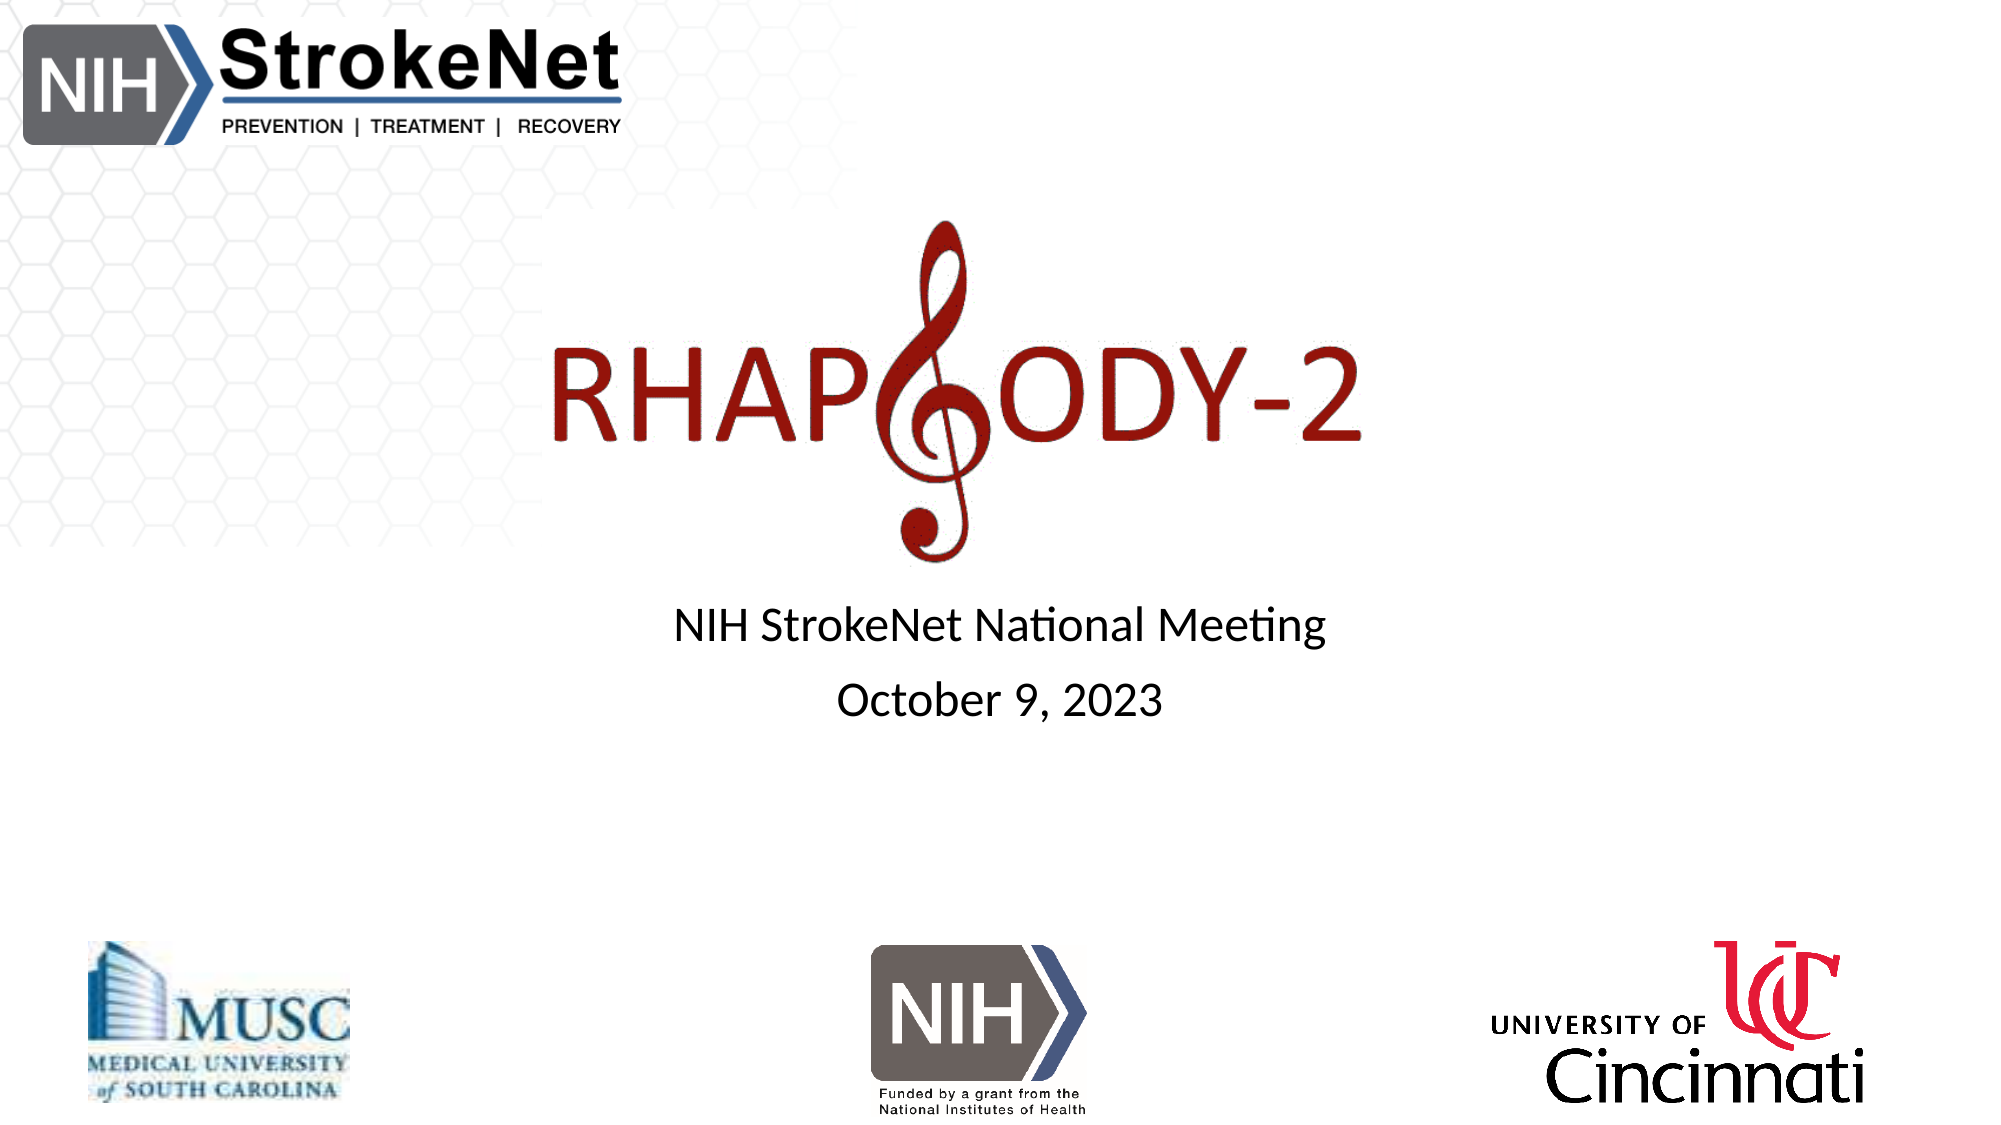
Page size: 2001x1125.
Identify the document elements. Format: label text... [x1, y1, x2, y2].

picture [0, 0, 1863, 1117]
subtitle NIH StrokeNet National Meeting October 9, 2023 [249, 590, 1750, 863]
